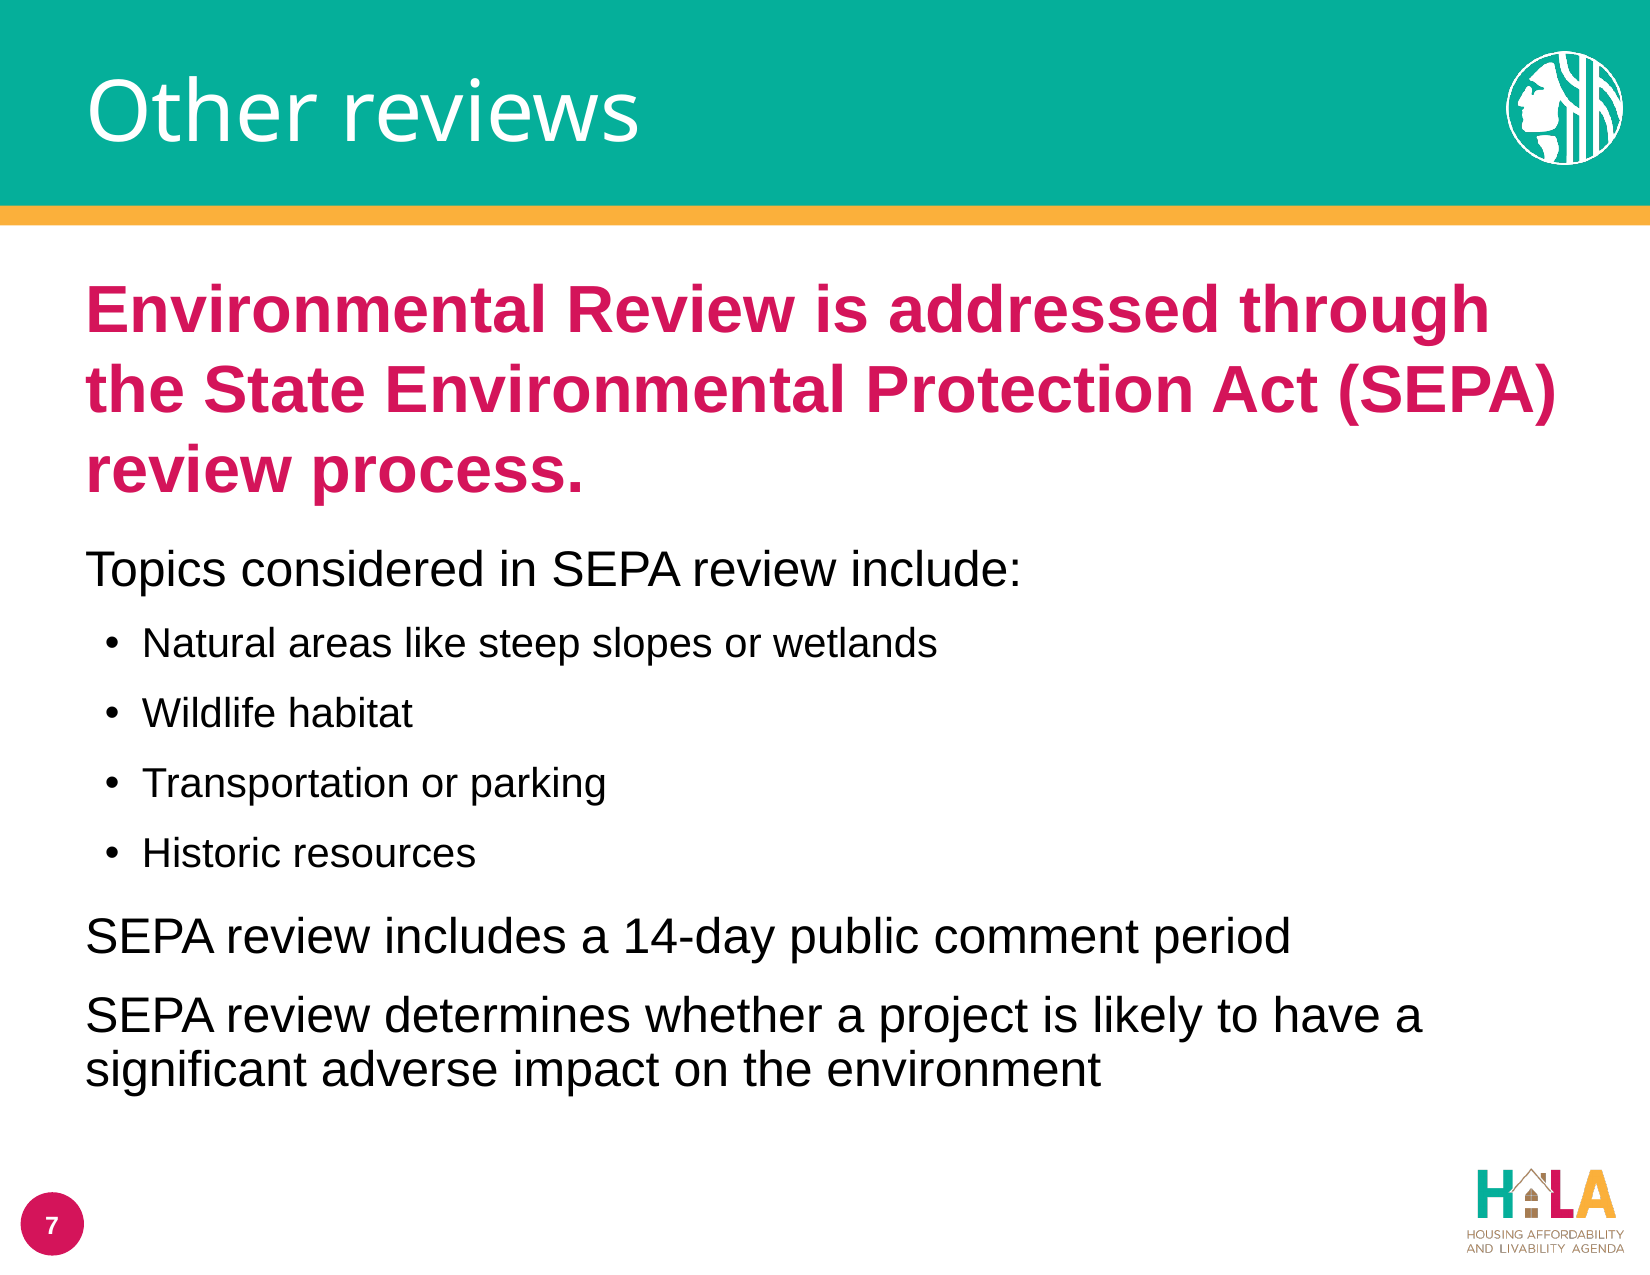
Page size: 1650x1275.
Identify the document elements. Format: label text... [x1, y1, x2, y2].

picture [1506, 51, 1623, 165]
text_box Environmental Review is addressed through the State Environmental Protection Act (SEPA) review process. Topics considered in SEPA review include: Natural areas like steep slopes or wetlands Wildlife habitat Transportation or parking Historic resources SEPA review includes a 14-day public comment period SEPA review determines whether a project is likely to have a significant adverse impact on the environment [70, 258, 1599, 1105]
text_box Other reviews [70, 48, 1483, 166]
picture [1444, 1146, 1647, 1275]
